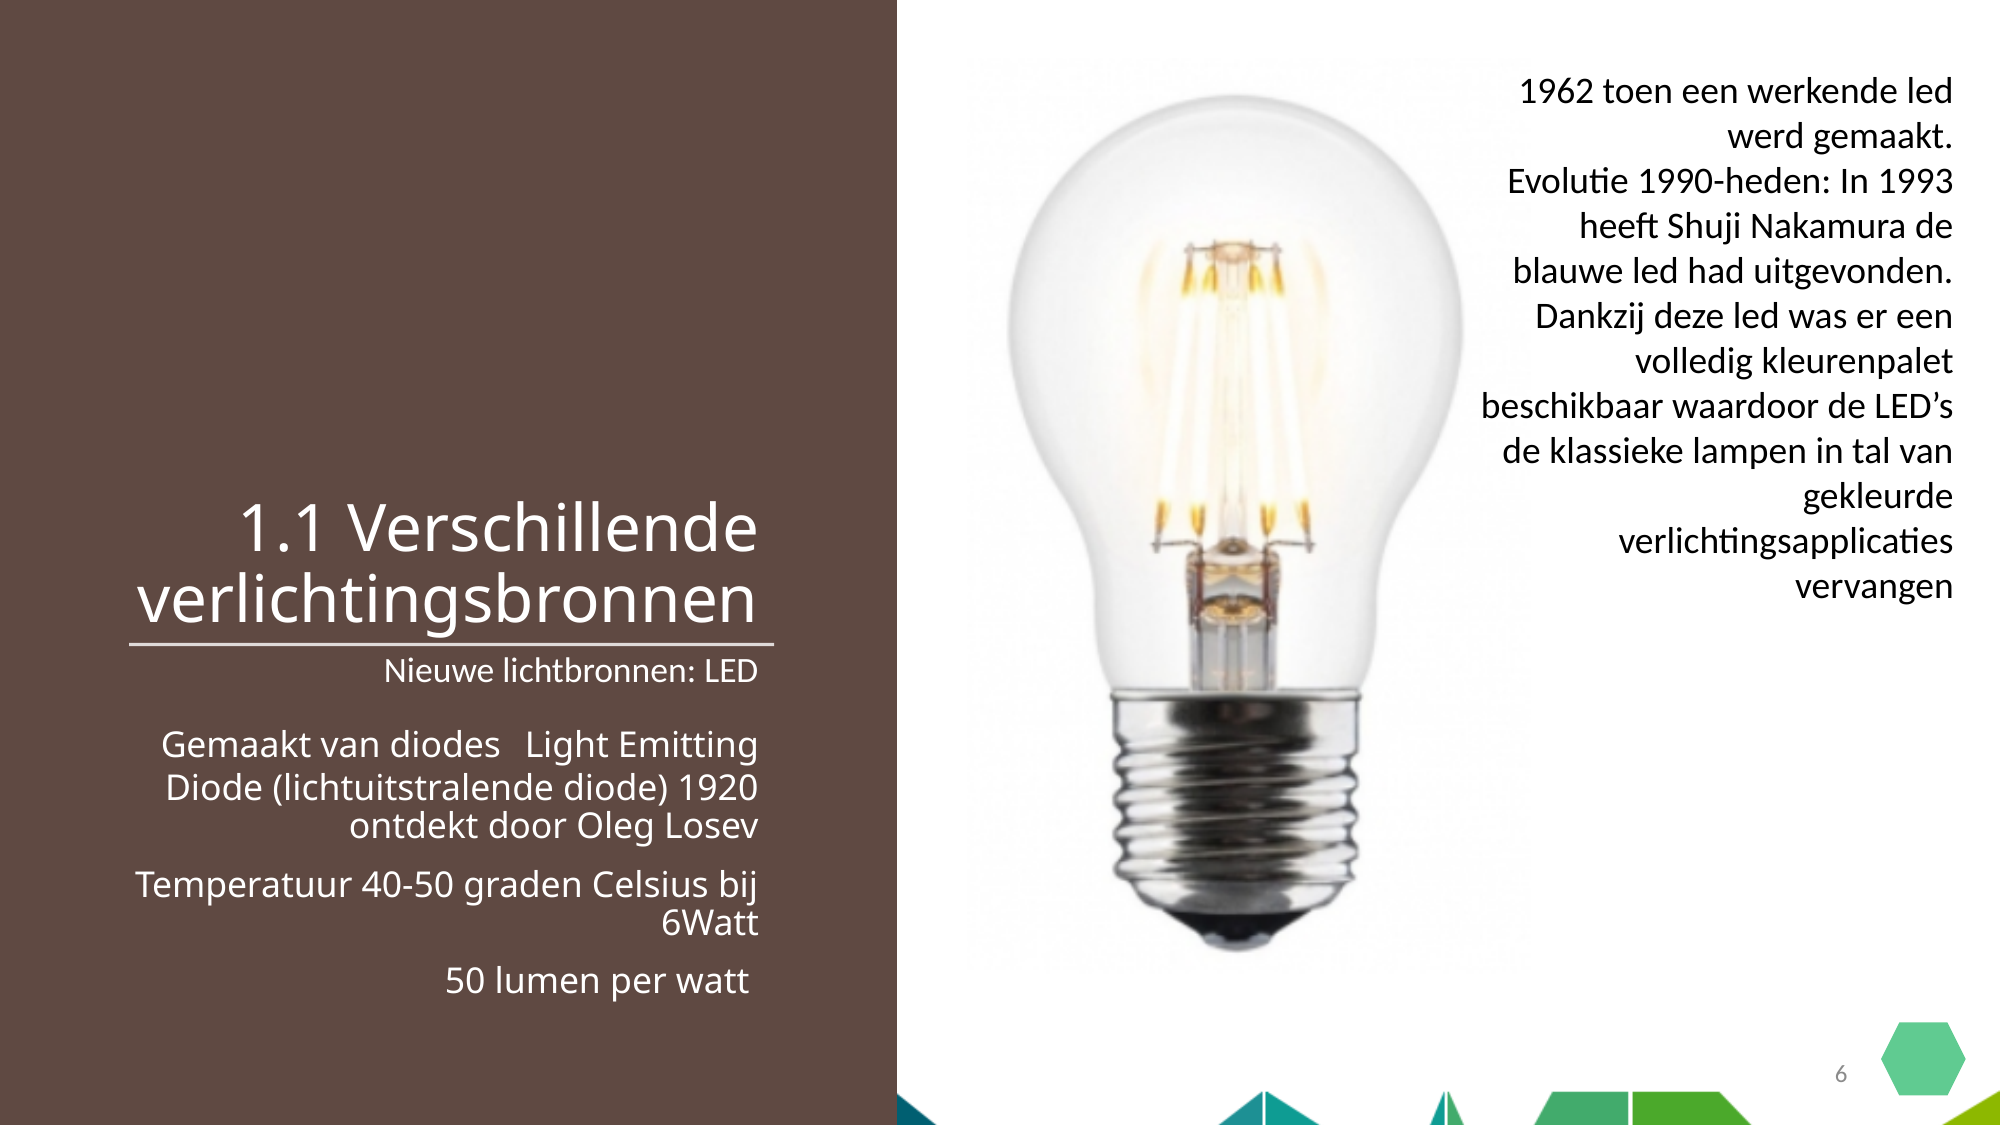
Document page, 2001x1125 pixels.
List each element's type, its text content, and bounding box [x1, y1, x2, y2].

list Nieuwe lichtbronnen: LED Gemaakt van diodes Light Emitting Diode (lichtuitstralende diode) 1920 ontdekt door Oleg Losev Temperatuur 40-50 graden Celsius bij 6Watt 50 lumen per watt [84, 644, 774, 1010]
text_box [0, 0, 898, 1125]
slide_number 6 [1721, 1042, 1863, 1103]
text_box 1962 toen een werkende led werd gemaakt. Evolutie 1990-heden: In 1993 heeft Shuji Nakamura de blauwe led had uitgevonden. Dankzij deze led was er een volledig kleurenpalet beschikbaar waardoor de LED’s de klassieke lampen in tal van gekleurde verlichtingsapplicaties vervangen [1531, 58, 1969, 659]
picture [967, 58, 1531, 974]
title 1.1 Verschillende verlichtingsbronnen [84, 450, 775, 644]
picture [898, 1086, 2000, 1125]
